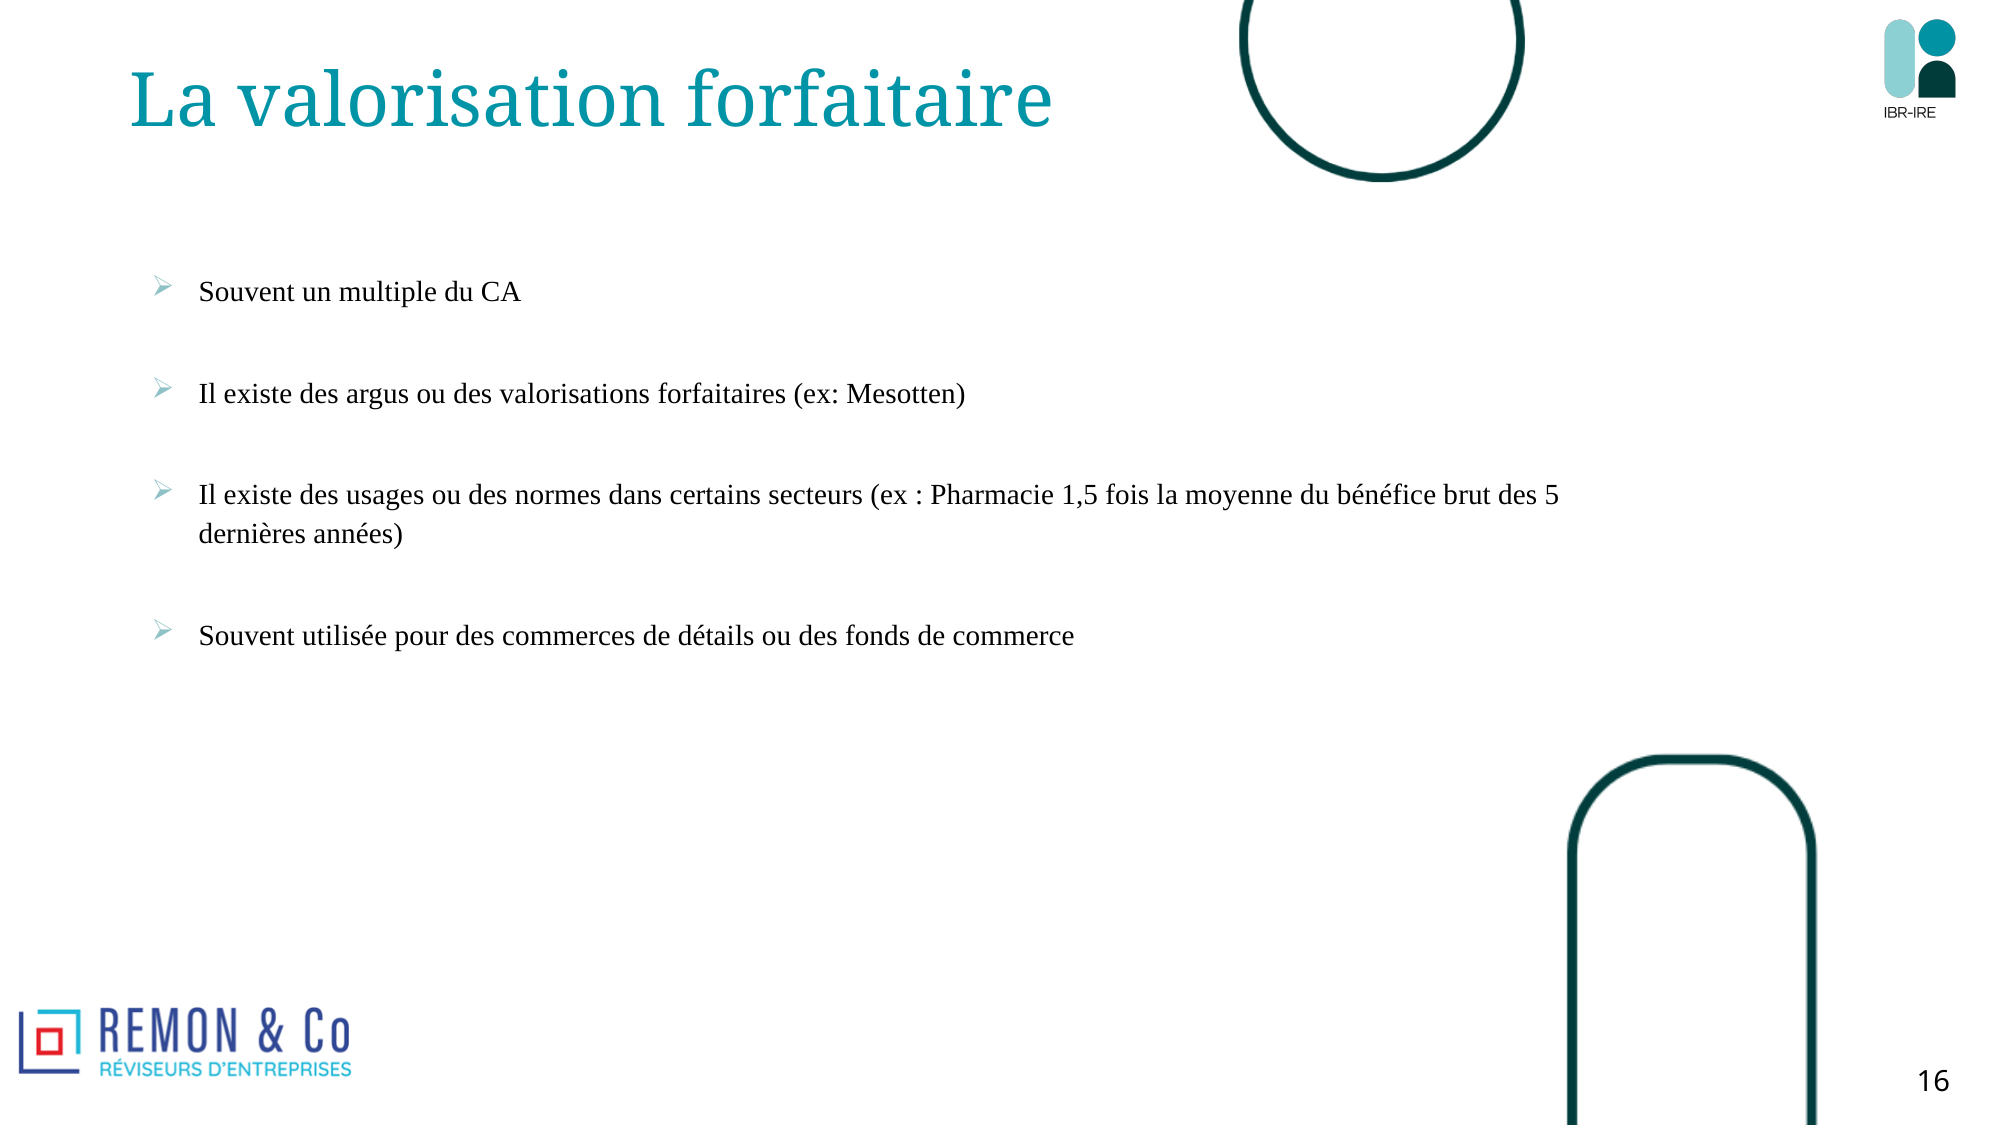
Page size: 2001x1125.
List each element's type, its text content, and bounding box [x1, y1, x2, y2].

picture [1227, 0, 1544, 201]
text_box La valorisation forfaitaire [114, 54, 1227, 145]
text_box 16 [1886, 1055, 1965, 1116]
text_box Souvent un multiple du CA Il existe des argus ou des valorisations forfaitaires (ex: Mesotten) Il existe des usages ou des normes dans certains secteurs (ex : Pharmacie 1,5 fois la moyenne du bénéfice brut des 5 dernières années) Souvent utilisée pour des commerces de détails ou des fonds de commerce [136, 261, 1597, 712]
picture [1872, 13, 1966, 127]
picture [1465, 725, 1886, 1125]
picture [11, 1006, 355, 1082]
